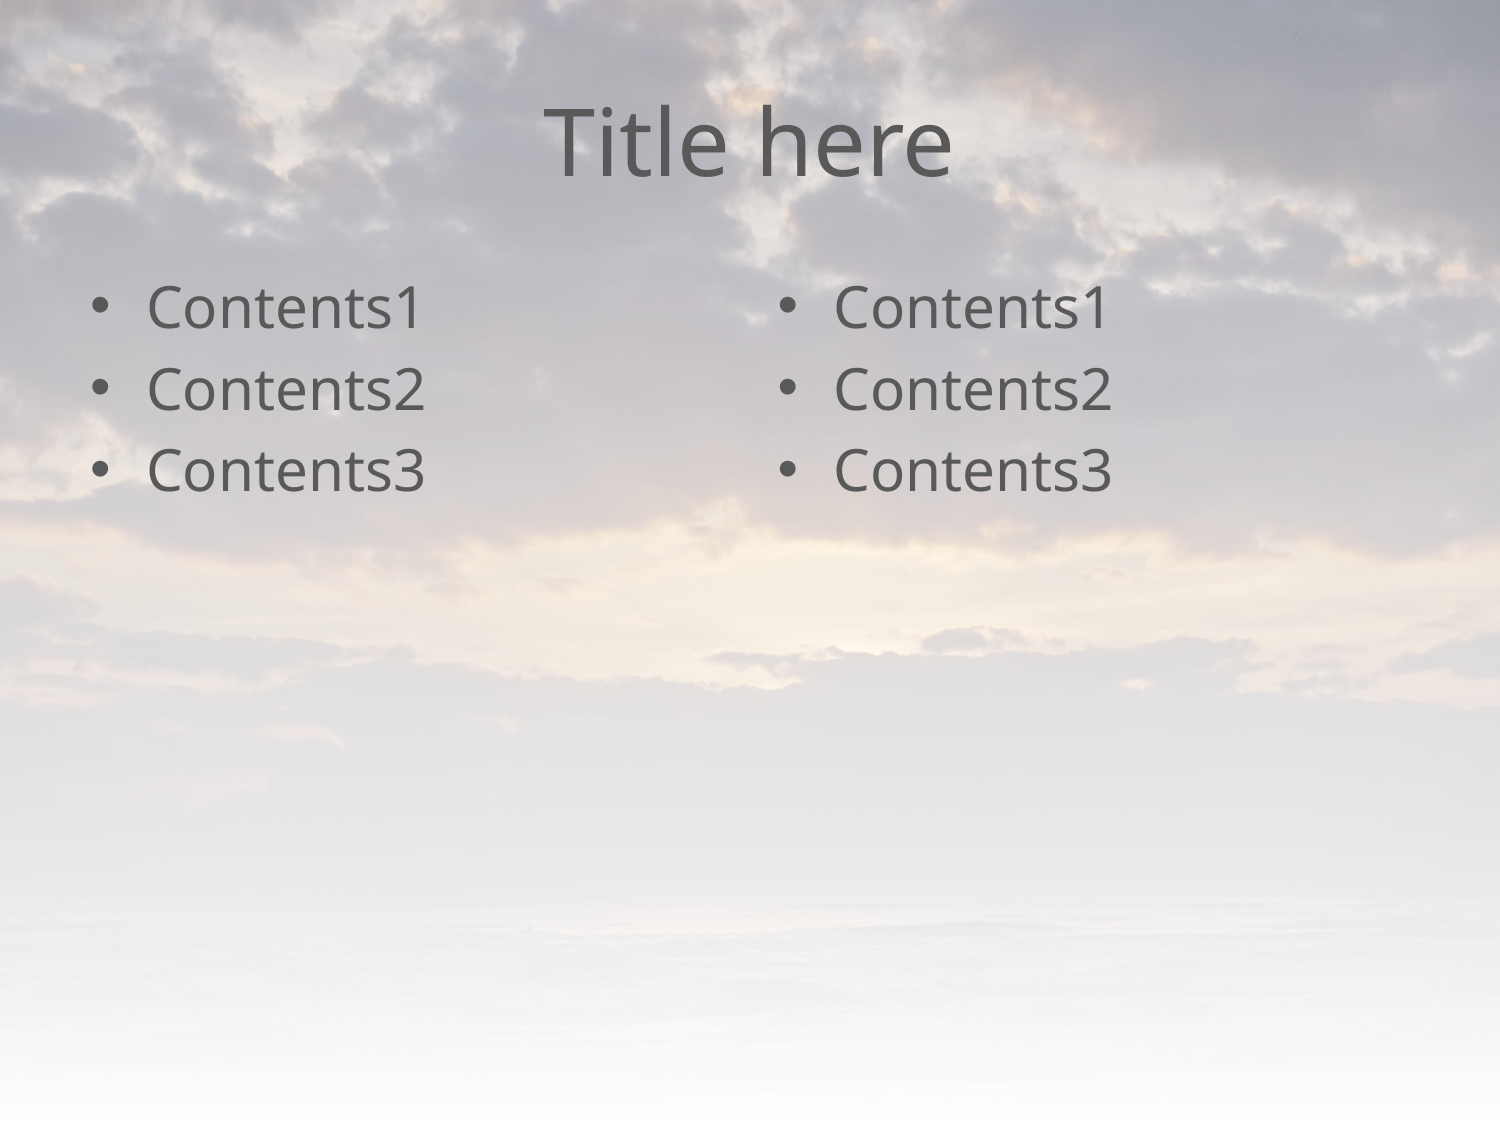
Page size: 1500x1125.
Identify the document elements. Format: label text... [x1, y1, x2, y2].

text_box [0, 0, 1500, 1125]
list Contents1 Contents2 Contents3 [762, 262, 1425, 1005]
list Contents1 Contents2 Contents3 [75, 262, 738, 1005]
title Title here [75, 45, 1425, 233]
